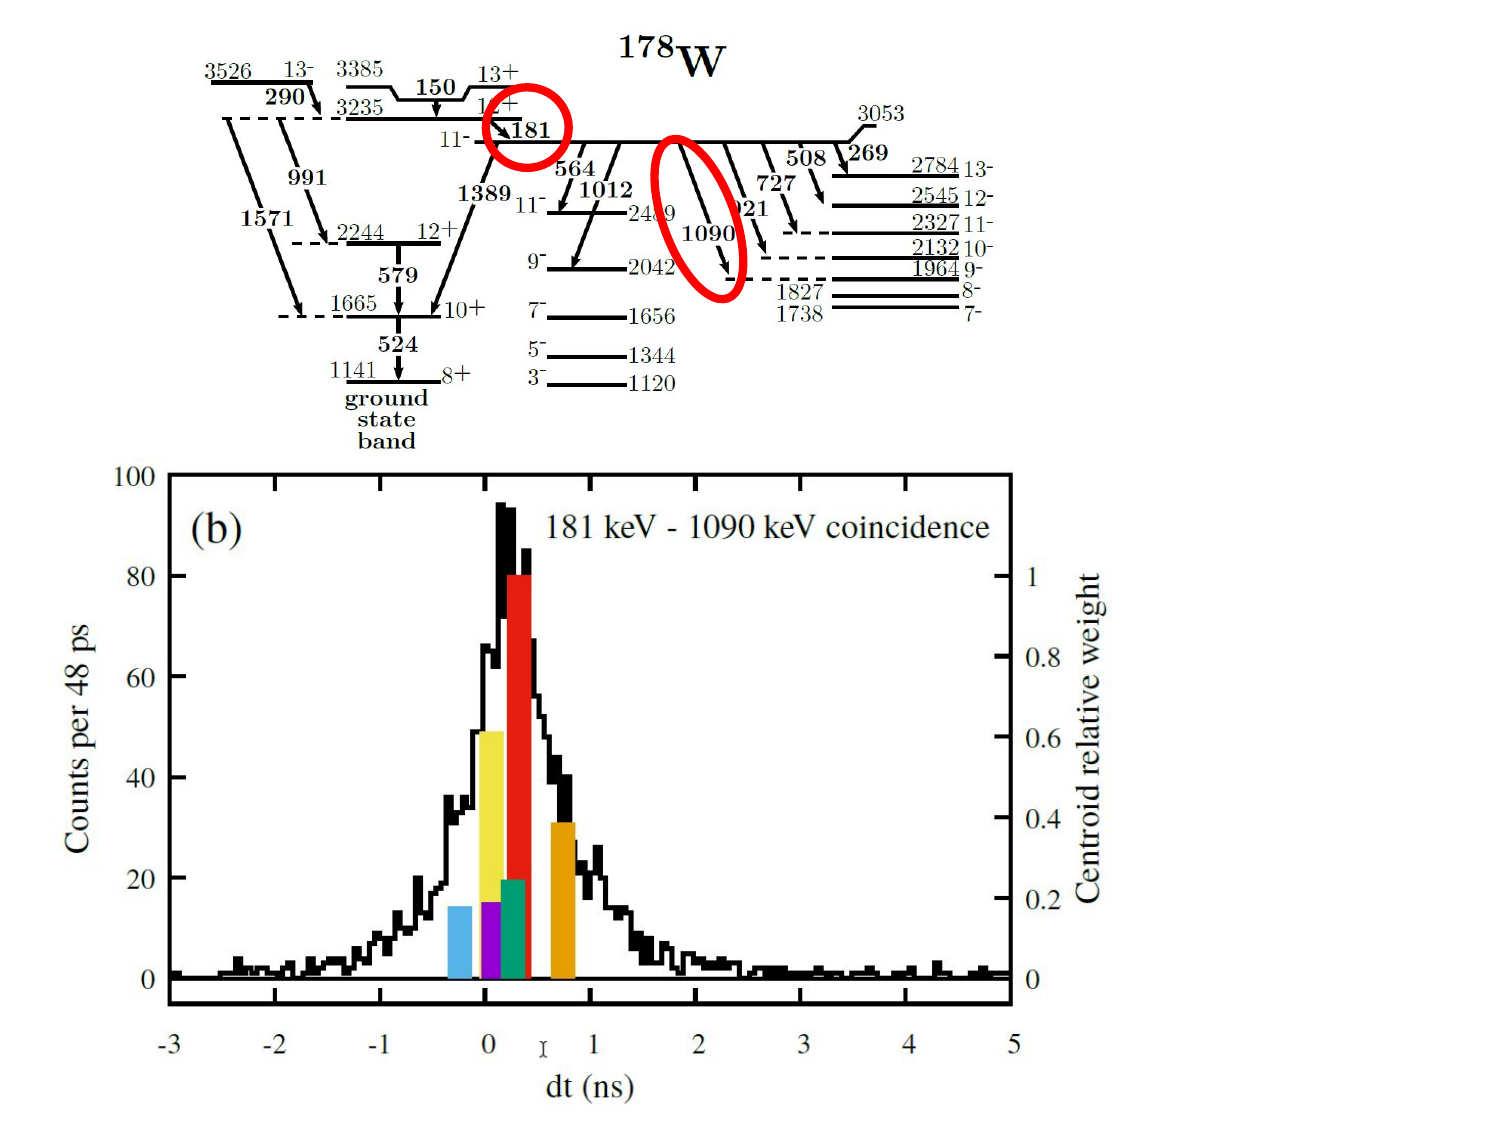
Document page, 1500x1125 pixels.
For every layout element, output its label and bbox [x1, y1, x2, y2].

picture [0, 0, 1163, 1125]
